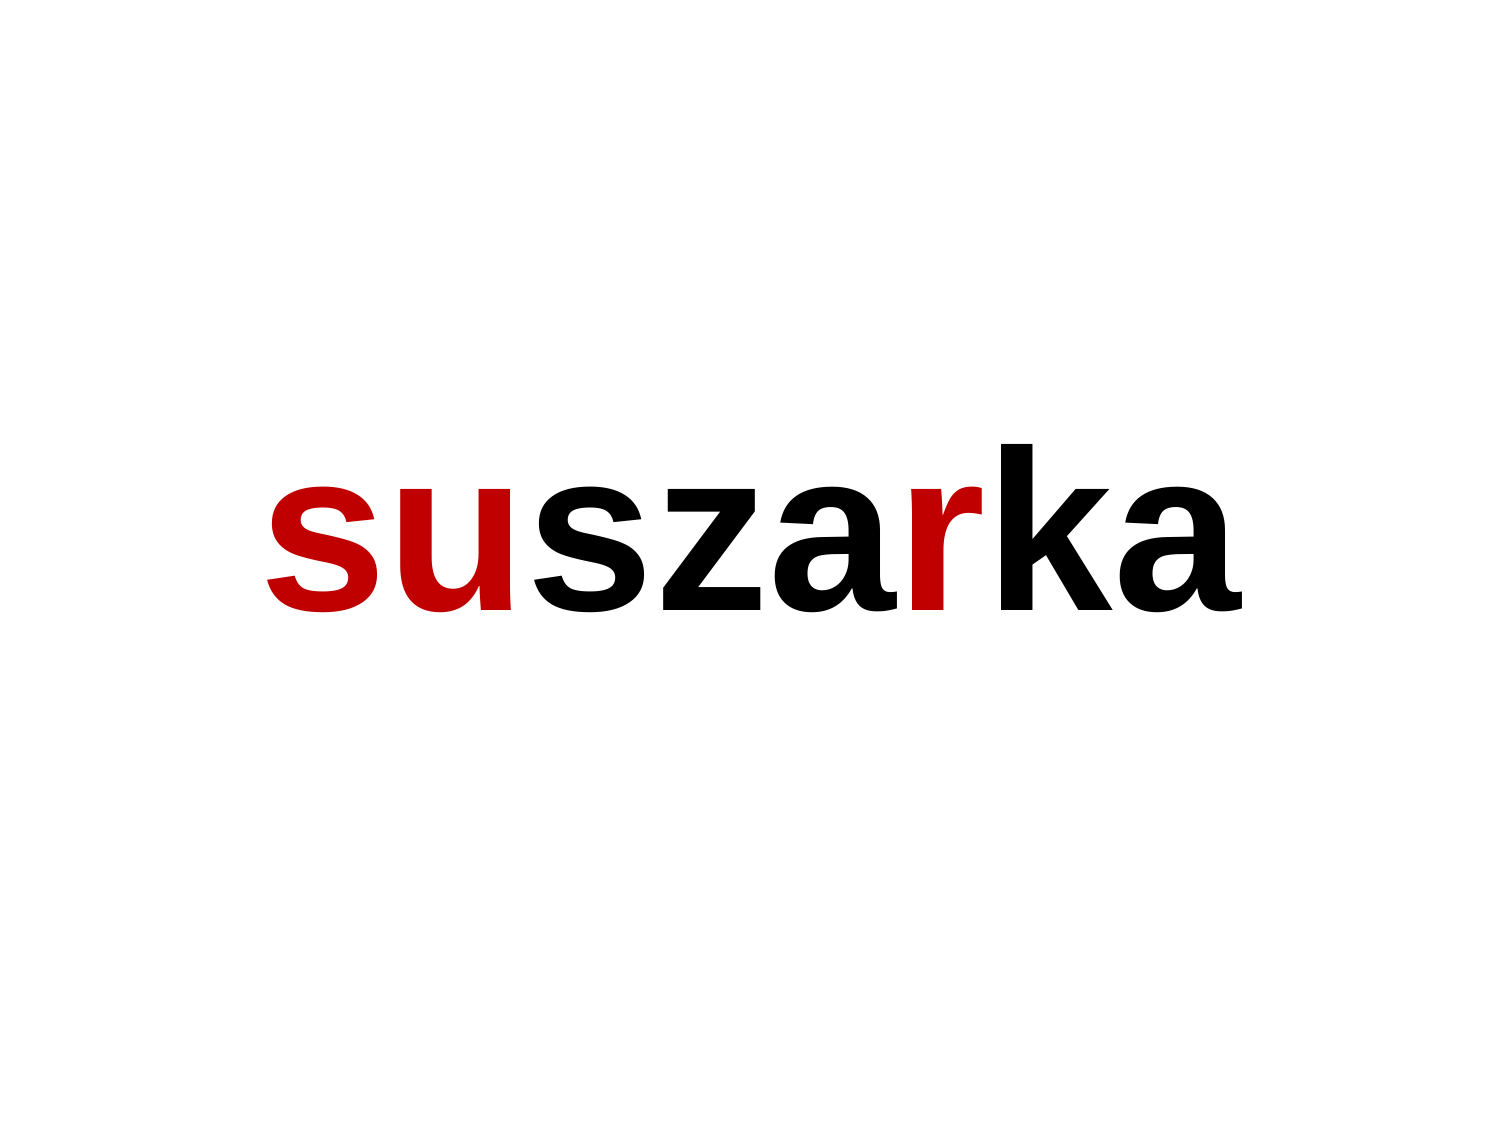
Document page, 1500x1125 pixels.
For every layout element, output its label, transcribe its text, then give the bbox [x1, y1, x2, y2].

text_box suszarka [74, 373, 1425, 740]
